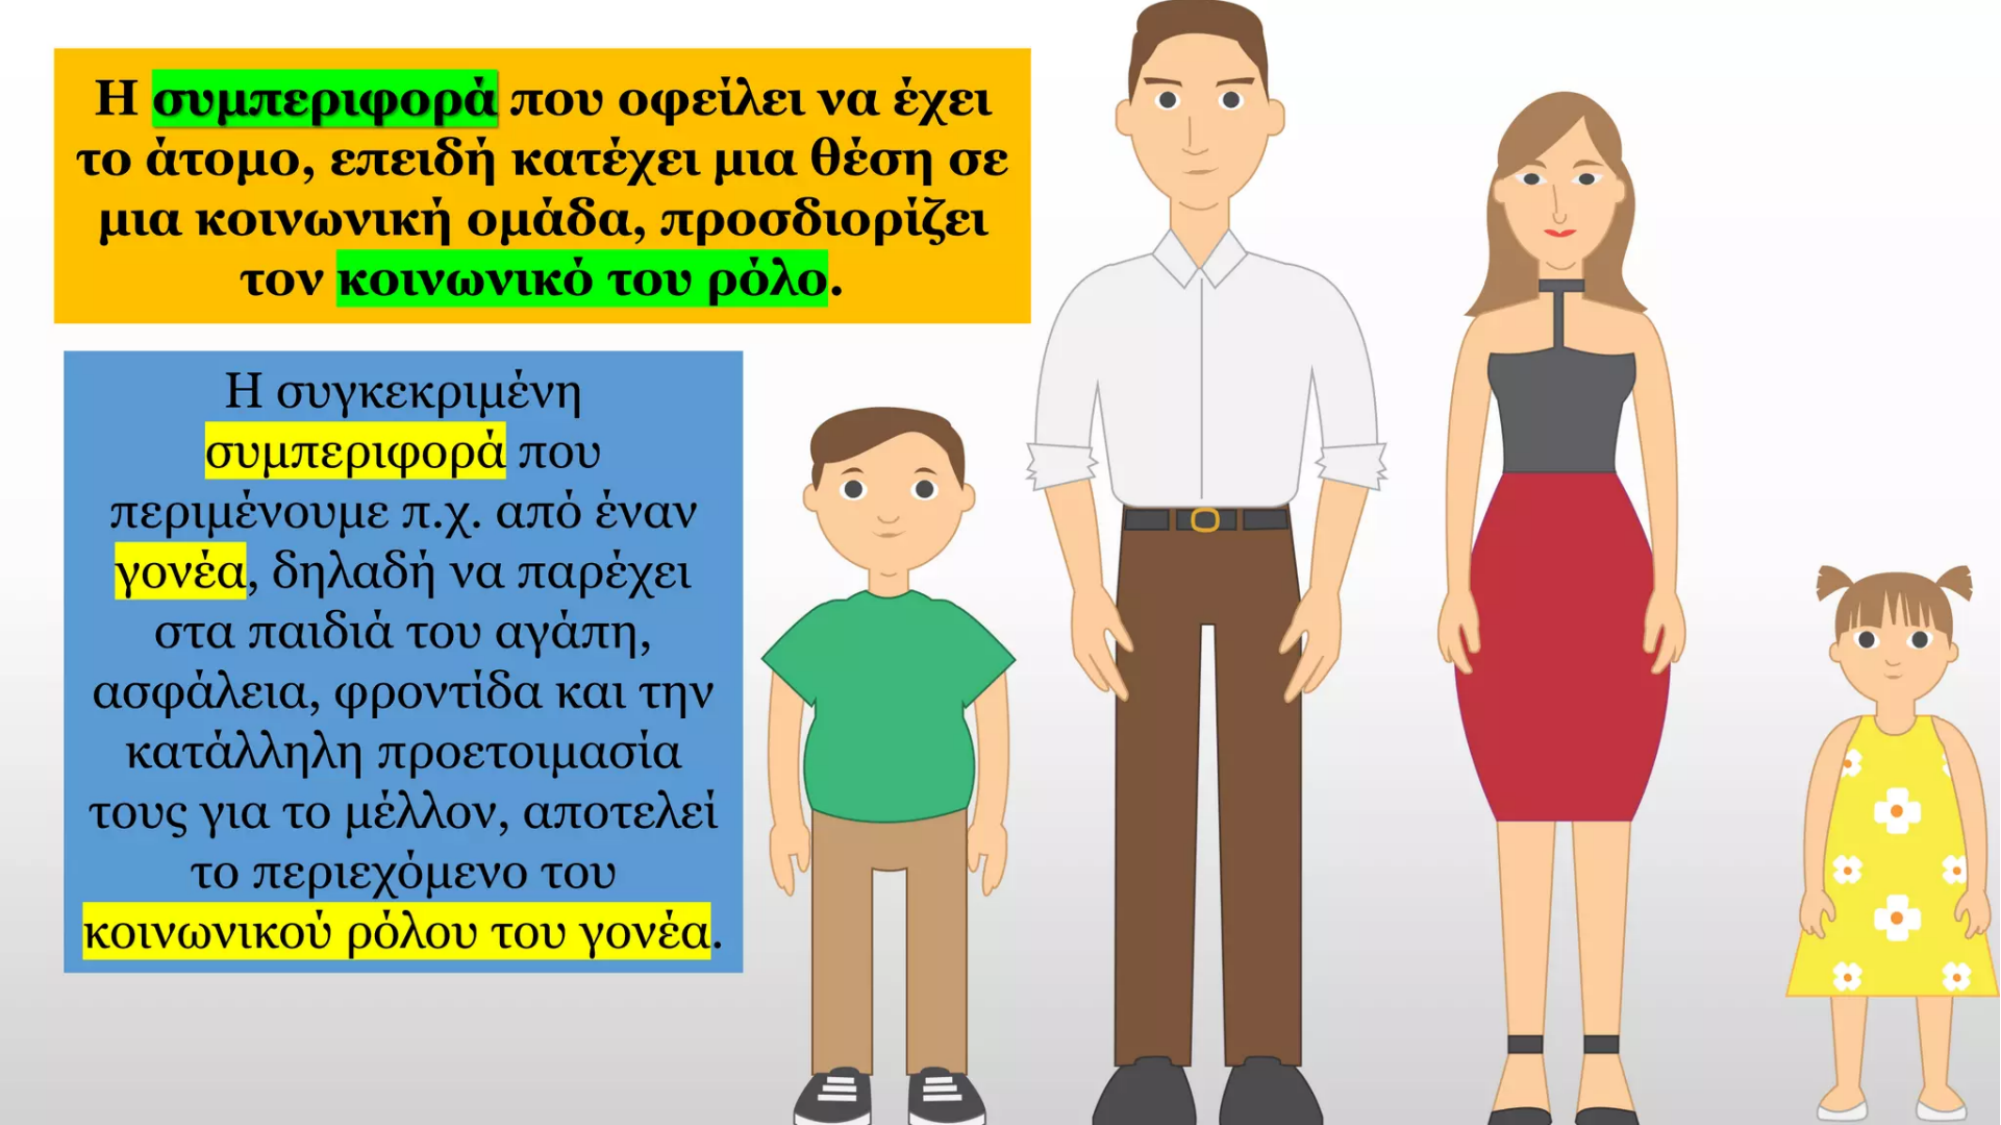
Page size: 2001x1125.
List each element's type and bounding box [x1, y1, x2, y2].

list [0, 0, 2000, 1125]
